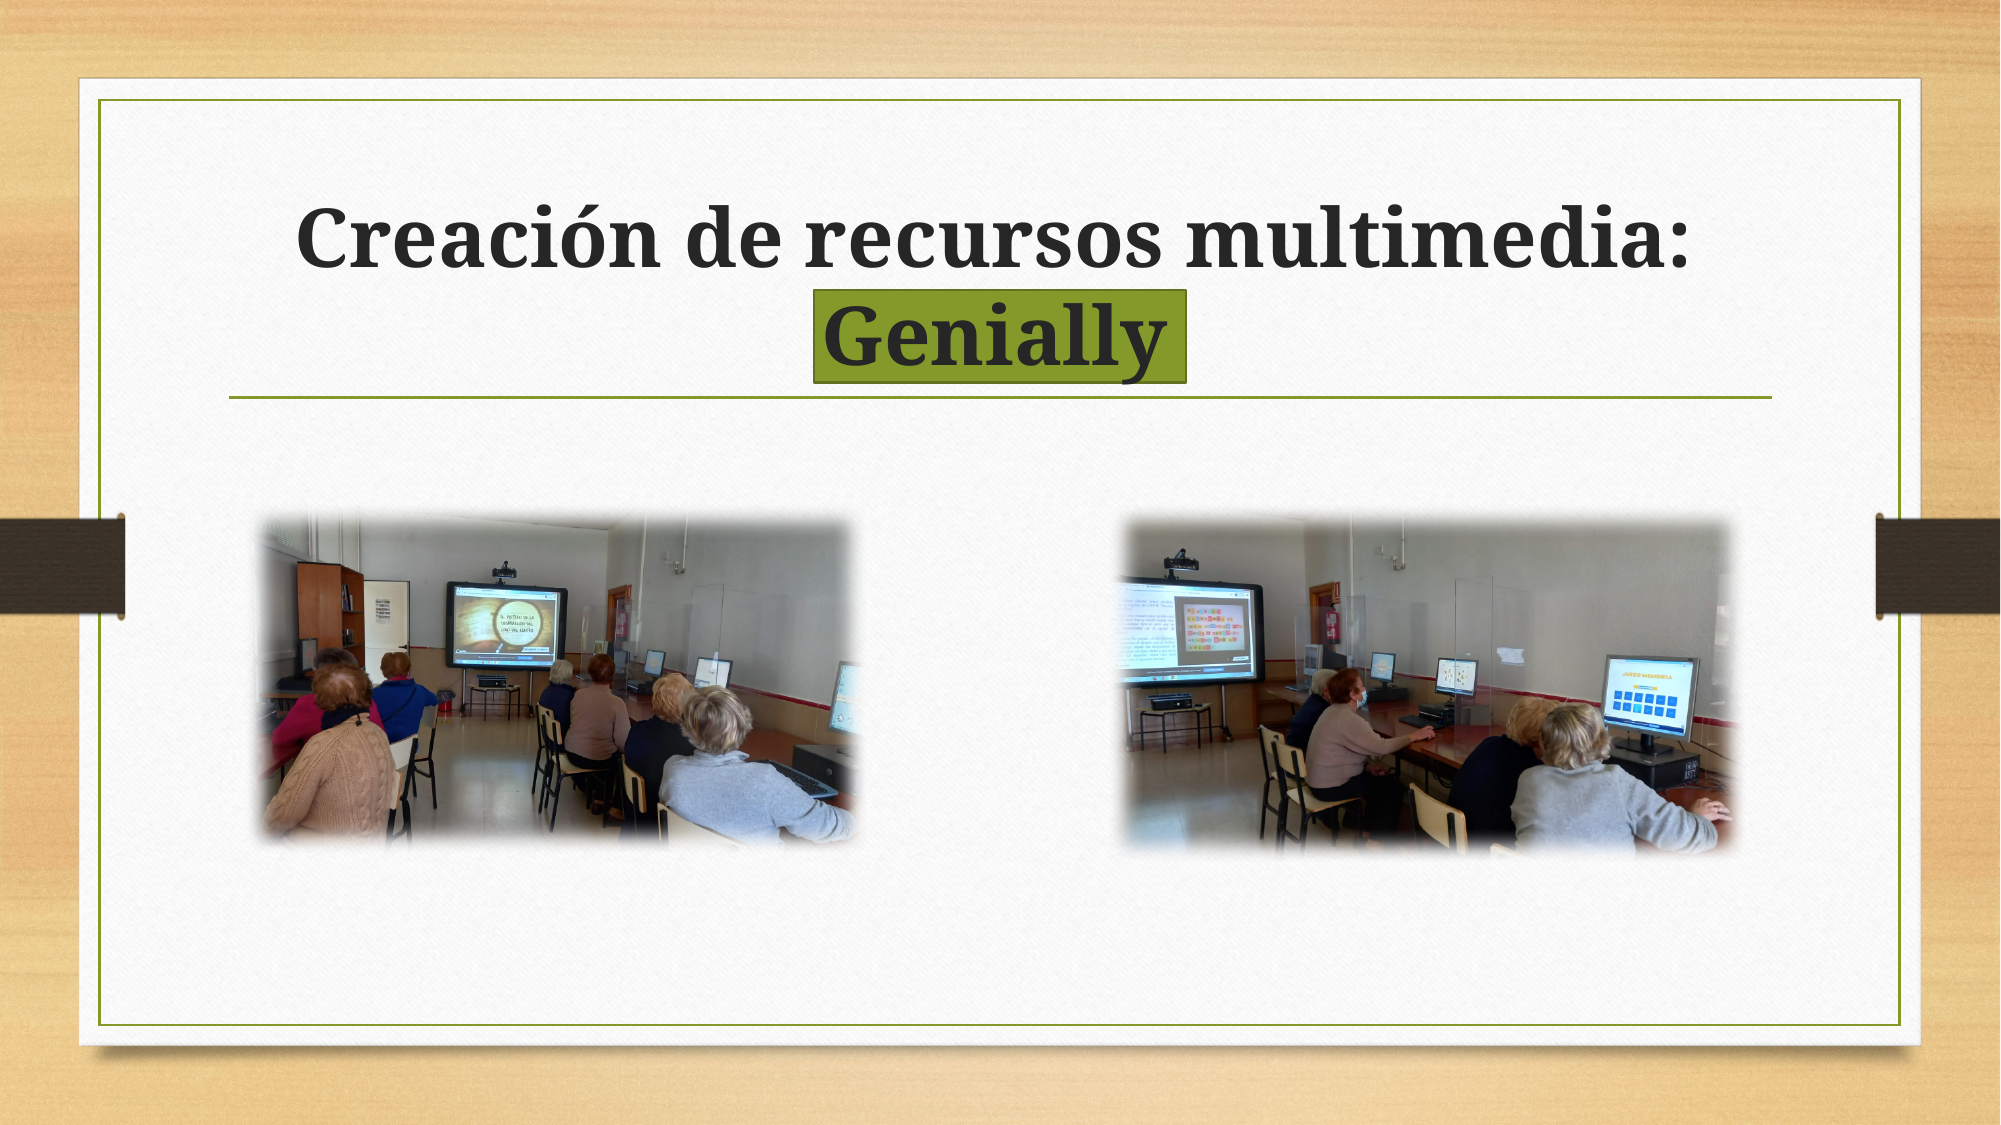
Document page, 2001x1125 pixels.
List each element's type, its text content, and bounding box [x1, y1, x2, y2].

picture [0, 0, 2001, 1125]
title Creación de recursos multimedia: Genially [207, 177, 1783, 392]
